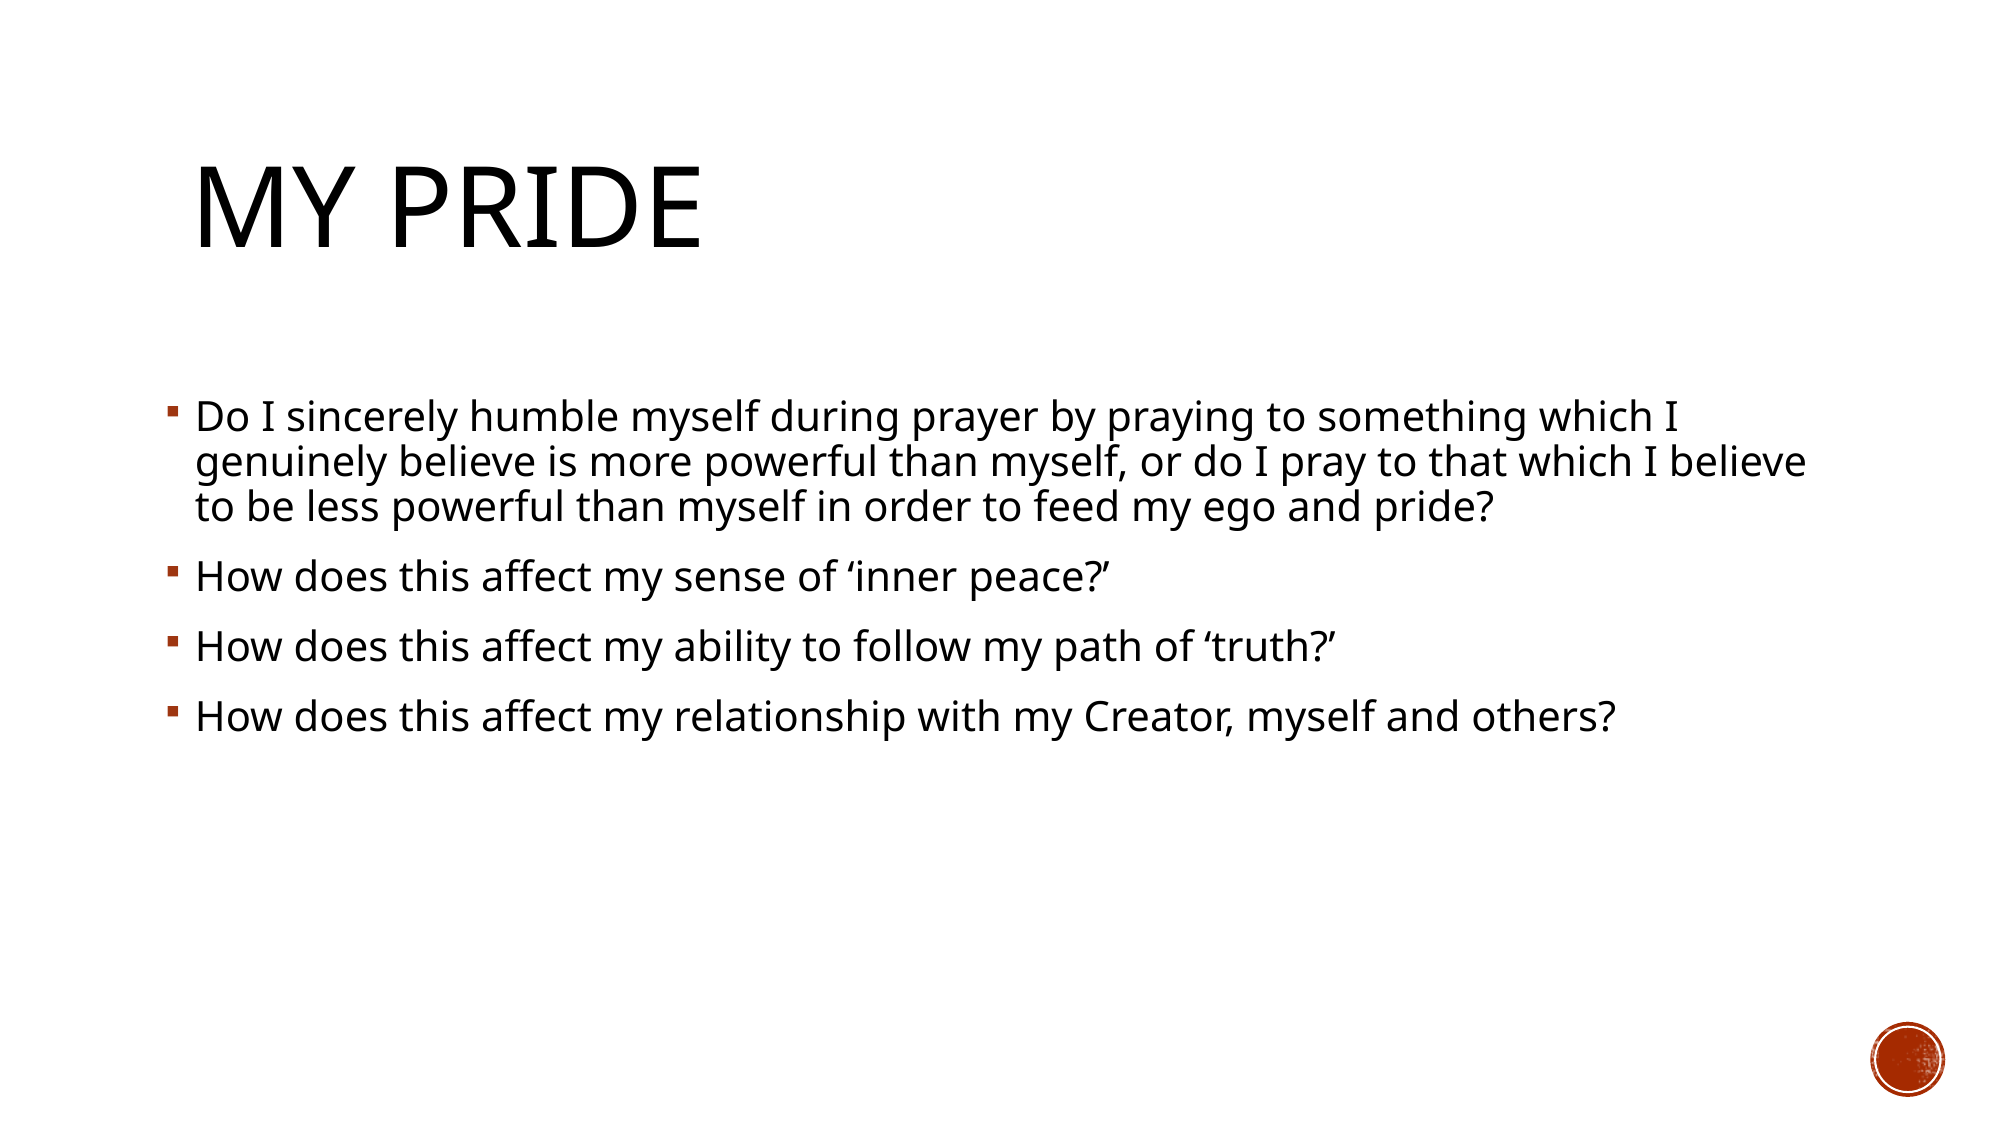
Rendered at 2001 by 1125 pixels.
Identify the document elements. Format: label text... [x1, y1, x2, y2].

list Do I sincerely humble myself during prayer by praying to something which I genuinely believe is more powerful than myself, or do I pray to that which I believe to be less powerful than myself in order to feed my ego and pride? How does this affect my sense of ‘inner peace?’ How does this affect my ability to follow my path of ‘truth?’ How does this affect my relationship with my Creator, myself and others? [149, 388, 1850, 950]
title My pride [175, 79, 1826, 344]
